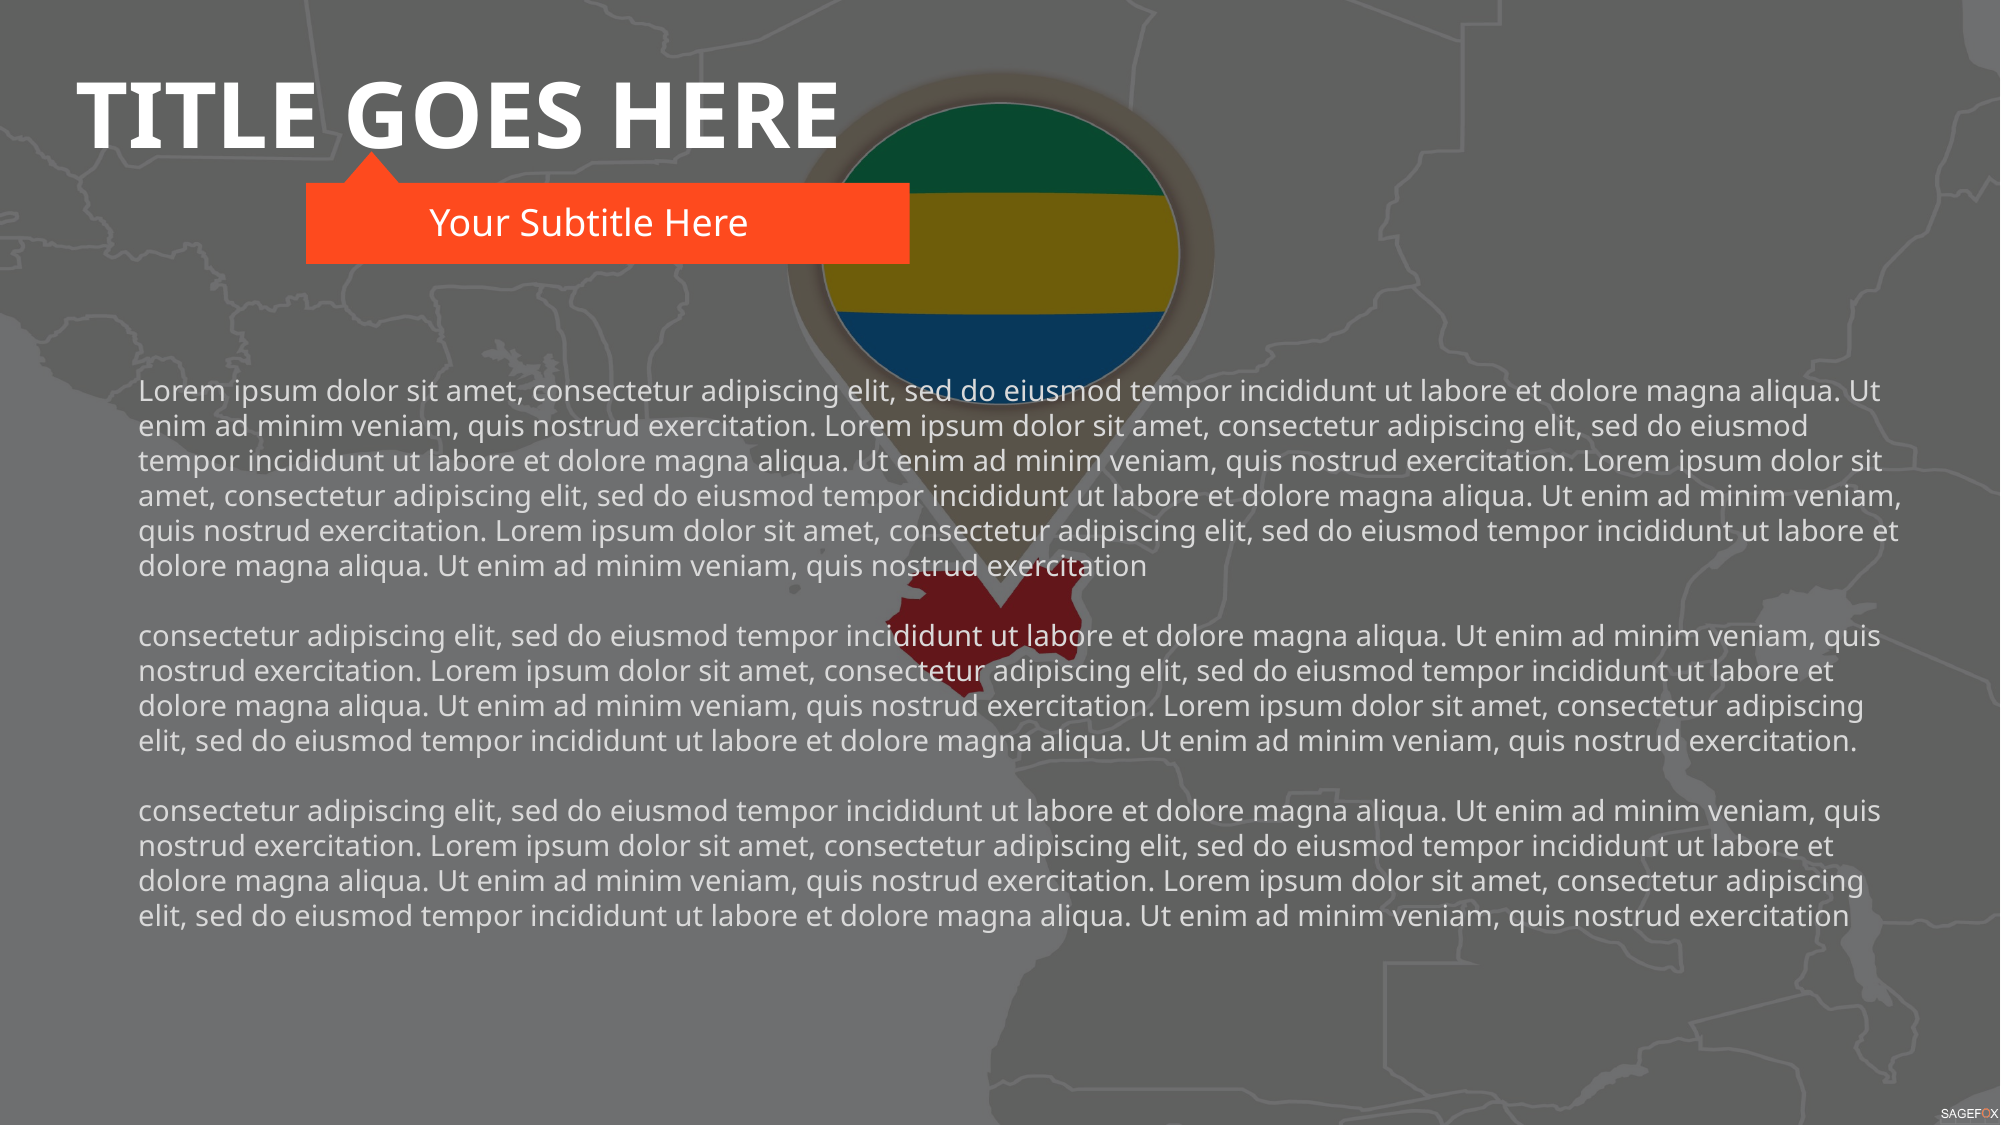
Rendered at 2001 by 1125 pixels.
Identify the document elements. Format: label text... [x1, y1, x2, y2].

picture [0, 0, 2001, 1125]
text_box TITLE GOES HERE [60, 49, 965, 175]
text_box Lorem ipsum dolor sit amet, consectetur adipiscing elit, sed do eiusmod tempor incididunt ut labore et dolore magna aliqua. Ut enim ad minim veniam, quis nostrud exercitation. Lorem ipsum dolor sit amet, consectetur adipiscing elit, sed do eiusmod tempor incididunt ut labore et dolore magna aliqua. Ut enim ad minim veniam, quis nostrud exercitation. Lorem ipsum dolor sit amet, consectetur adipiscing elit, sed do eiusmod tempor incididunt ut labore et dolore magna aliqua. Ut enim ad minim veniam, quis nostrud exercitation. Lorem ipsum dolor sit amet, consectetur adipiscing elit, sed do eiusmod tempor incididunt ut labore et dolore magna aliqua. Ut enim ad minim veniam, quis nostrud exercitation consectetur adipiscing elit, sed do eiusmod tempor incididunt ut labore et dolore magna aliqua. Ut enim ad minim veniam, quis nostrud exercitation. Lorem ipsum dolor sit amet, consectetur adipiscing elit, sed do eiusmod tempor incididunt ut labore et dolore magna aliqua. Ut enim ad minim veniam, quis nostrud exercitation. Lorem ipsum dolor sit amet, consectetur adipiscing elit, sed do eiusmod tempor incididunt ut labore et dolore magna aliqua. Ut enim ad minim veniam, quis nostrud exercitation. consectetur adipiscing elit, sed do eiusmod tempor incididunt ut labore et dolore magna aliqua. Ut enim ad minim veniam, quis nostrud exercitation. Lorem ipsum dolor sit amet, consectetur adipiscing elit, sed do eiusmod tempor incididunt ut labore et dolore magna aliqua. Ut enim ad minim veniam, quis nostrud exercitation. Lorem ipsum dolor sit amet, consectetur adipiscing elit, sed do eiusmod tempor incididunt ut labore et dolore magna aliqua. Ut enim ad minim veniam, quis nostrud exercitation [123, 365, 1930, 940]
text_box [306, 151, 910, 264]
